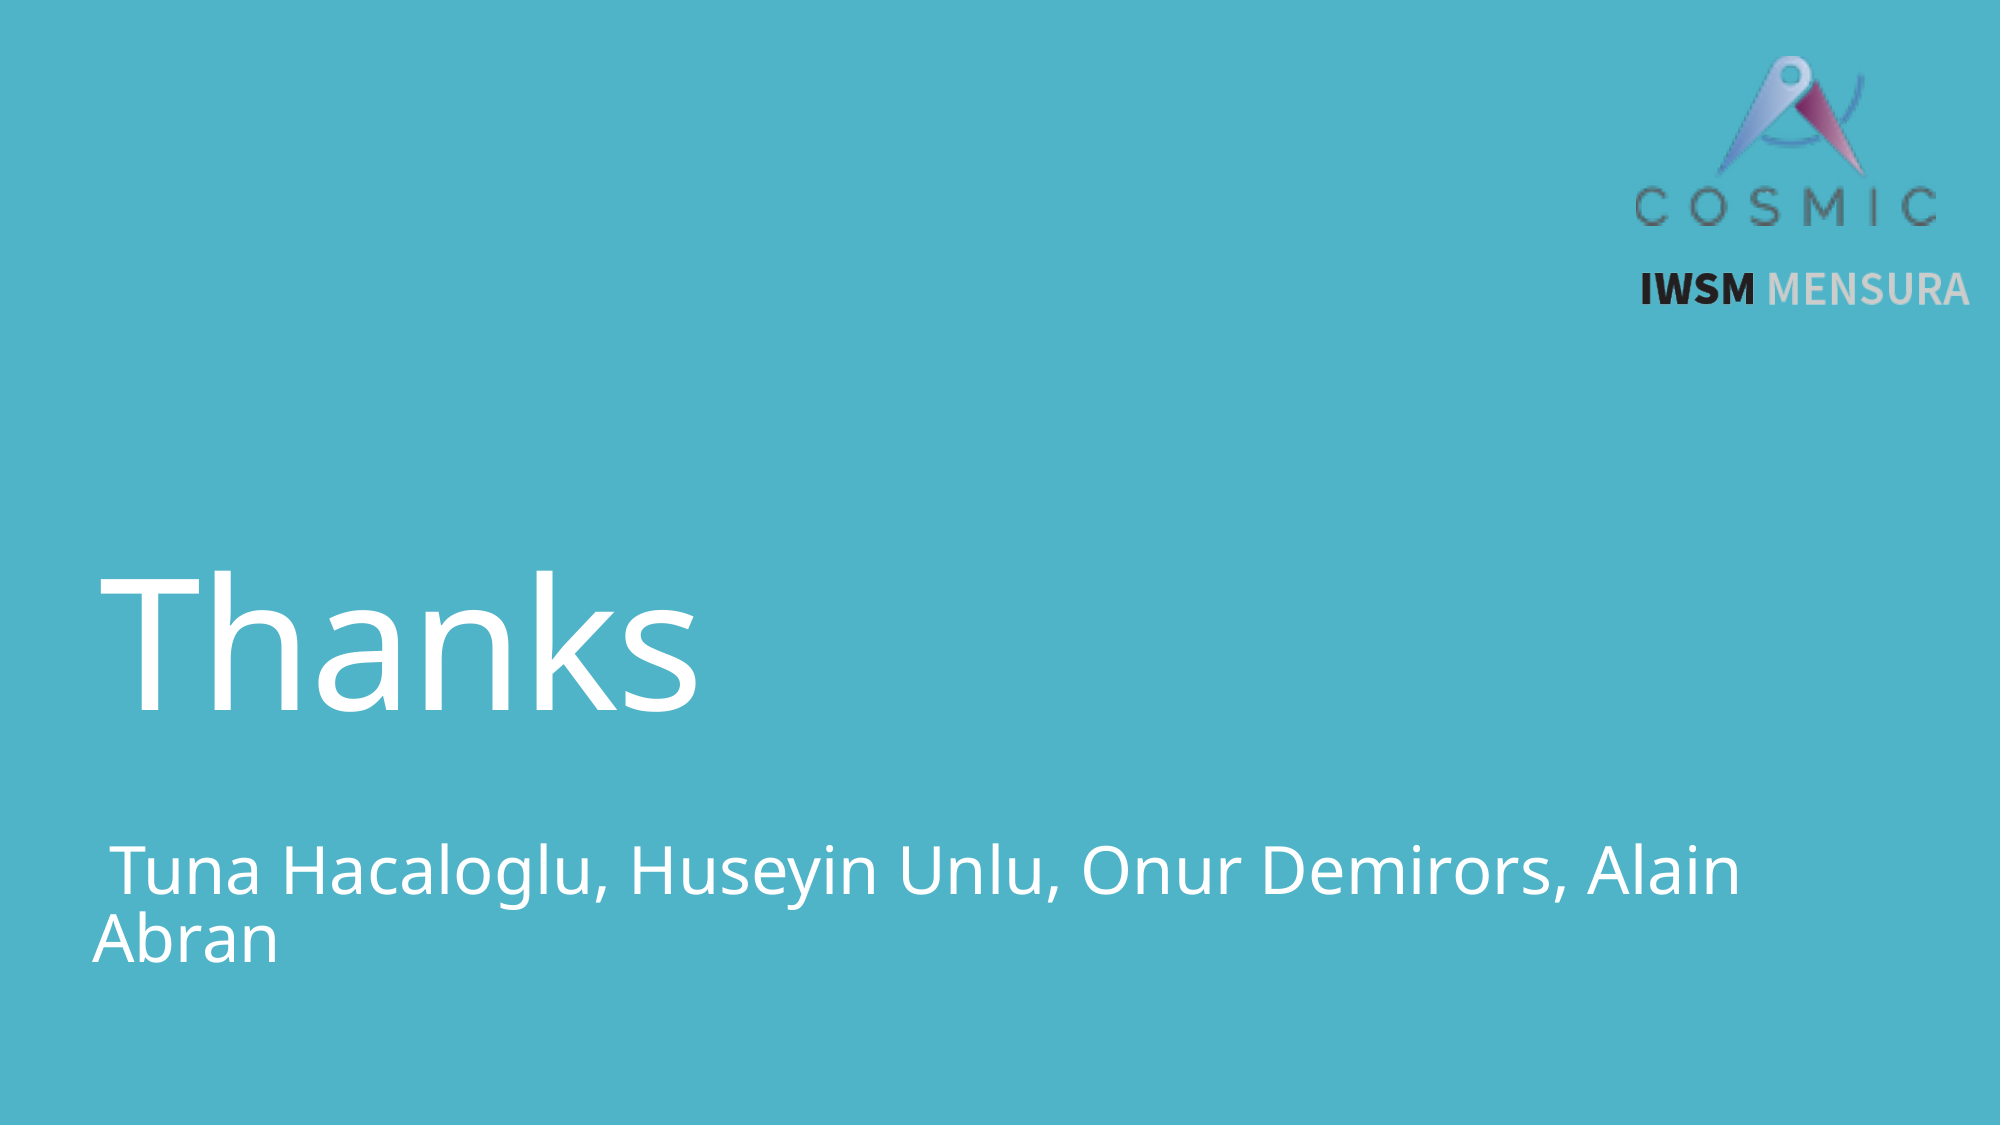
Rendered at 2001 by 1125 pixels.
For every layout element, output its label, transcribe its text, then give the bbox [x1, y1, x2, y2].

picture [1638, 262, 1970, 322]
picture [1635, 56, 1936, 227]
title Thanks [85, 202, 1854, 753]
subtitle Tuna Hacaloglu, Huseyin Unlu, Onur Demirors, Alain Abran [77, 832, 1911, 1103]
